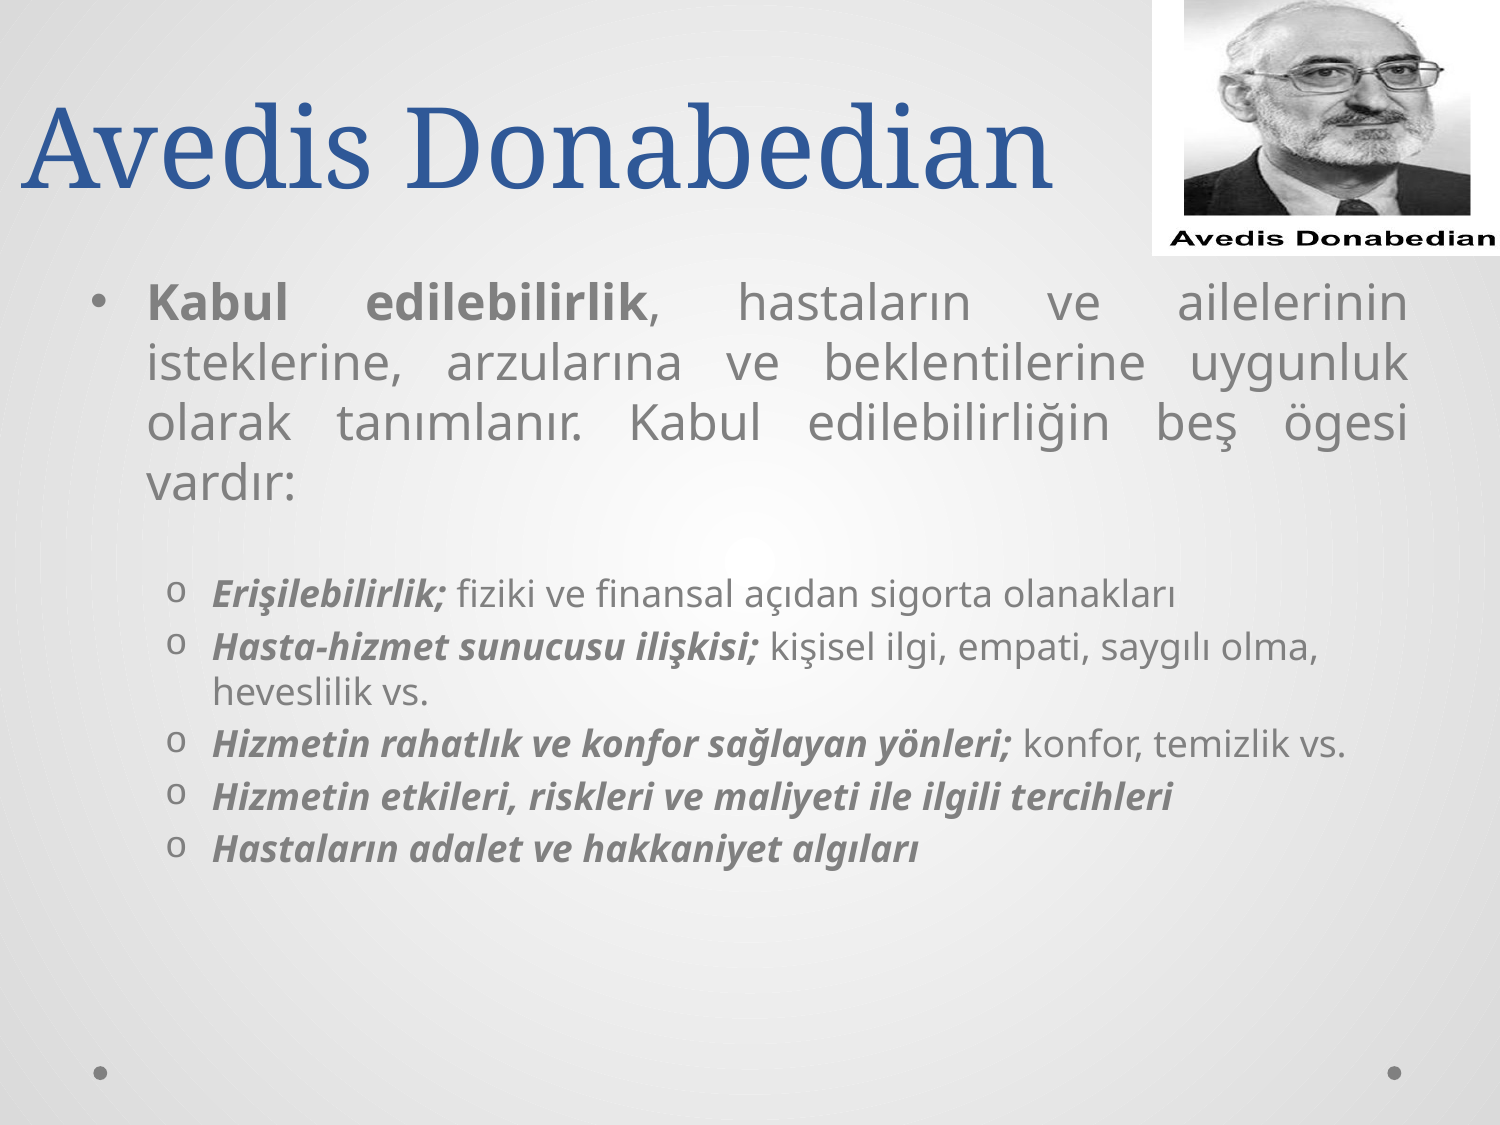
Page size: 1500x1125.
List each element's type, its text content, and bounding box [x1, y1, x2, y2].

list Kabul edilebilirlik, hastaların ve ailelerinin isteklerine, arzularına ve beklentilerine uygunluk olarak tanımlanır. Kabul edilebilirliğin beş ögesi vardır: Erişilebilirlik; fiziki ve finansal açıdan sigorta olanakları Hasta-hizmet sunucusu ilişkisi; kişisel ilgi, empati, saygılı olma, heveslilik vs. Hizmetin rahatlık ve konfor sağlayan yönleri; konfor, temizlik vs. Hizmetin etkileri, riskleri ve maliyeti ile ilgili tercihleri Hastaların adalet ve hakkaniyet algıları [75, 262, 1425, 1005]
title Avedis Donabedian [0, 30, 1147, 219]
picture [1152, 0, 1500, 256]
